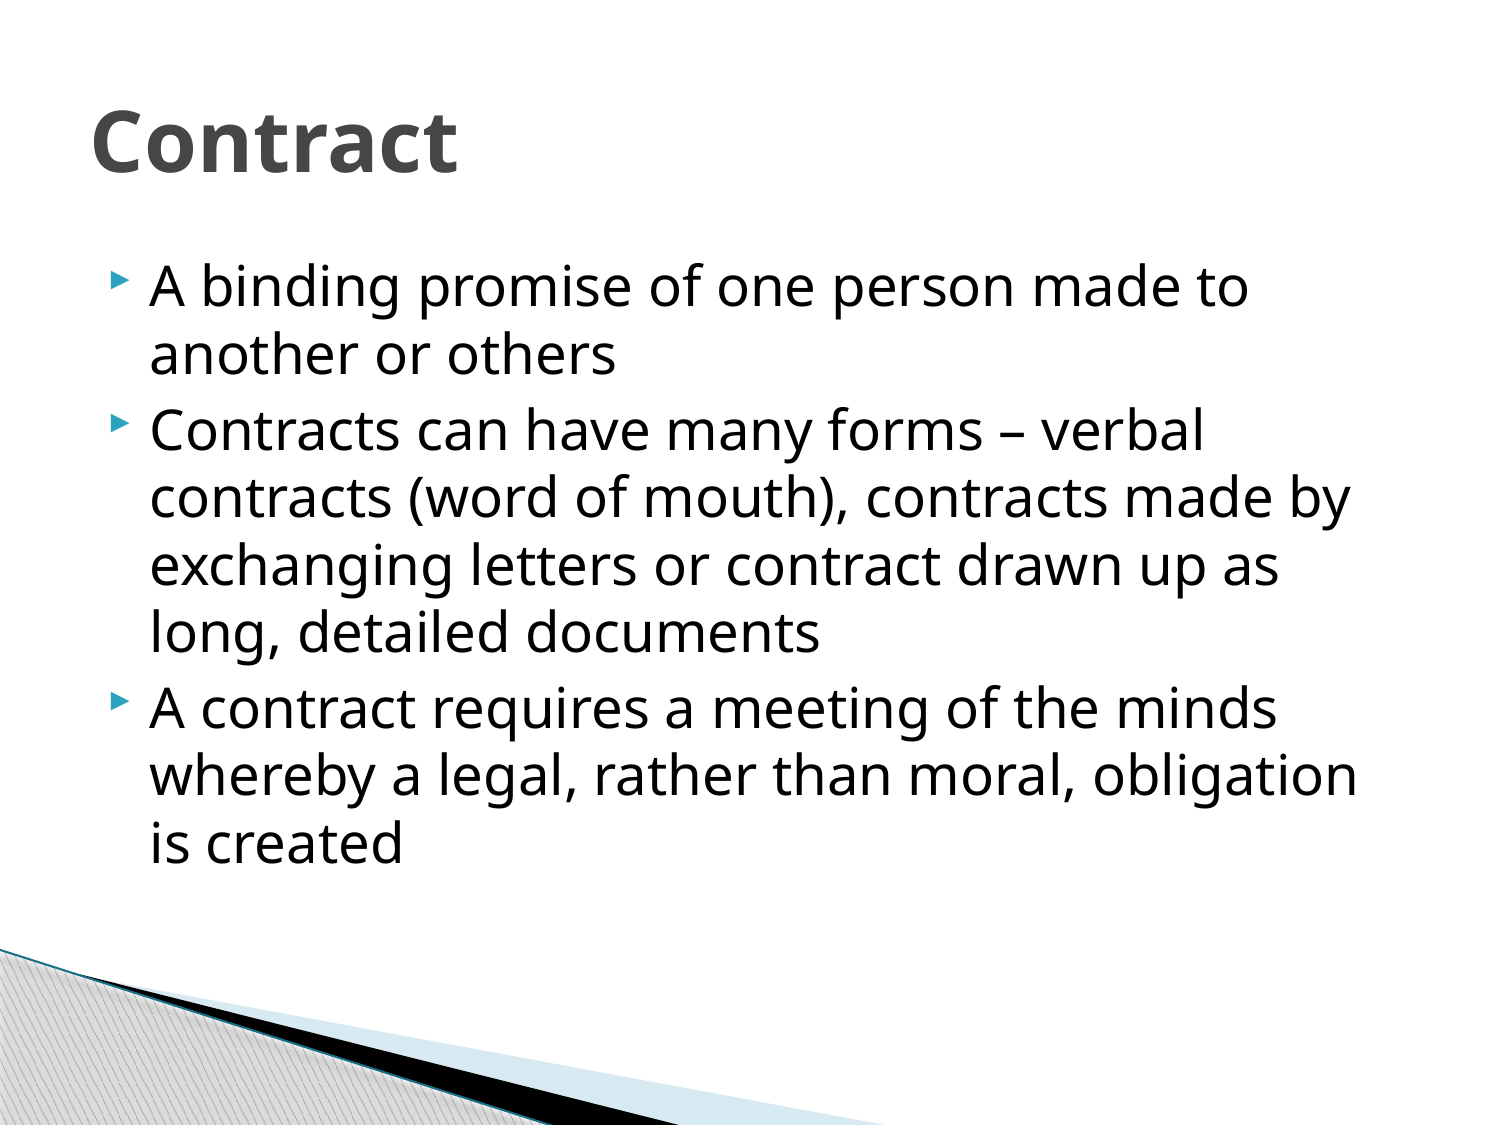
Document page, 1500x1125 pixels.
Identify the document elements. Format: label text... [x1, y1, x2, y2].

title Contract [75, 45, 1425, 233]
list A binding promise of one person made to another or others Contracts can have many forms – verbal contracts (word of mouth), contracts made by exchanging letters or contract drawn up as long, detailed documents A contract requires a meeting of the minds whereby a legal, rather than moral, obligation is created [75, 243, 1425, 986]
